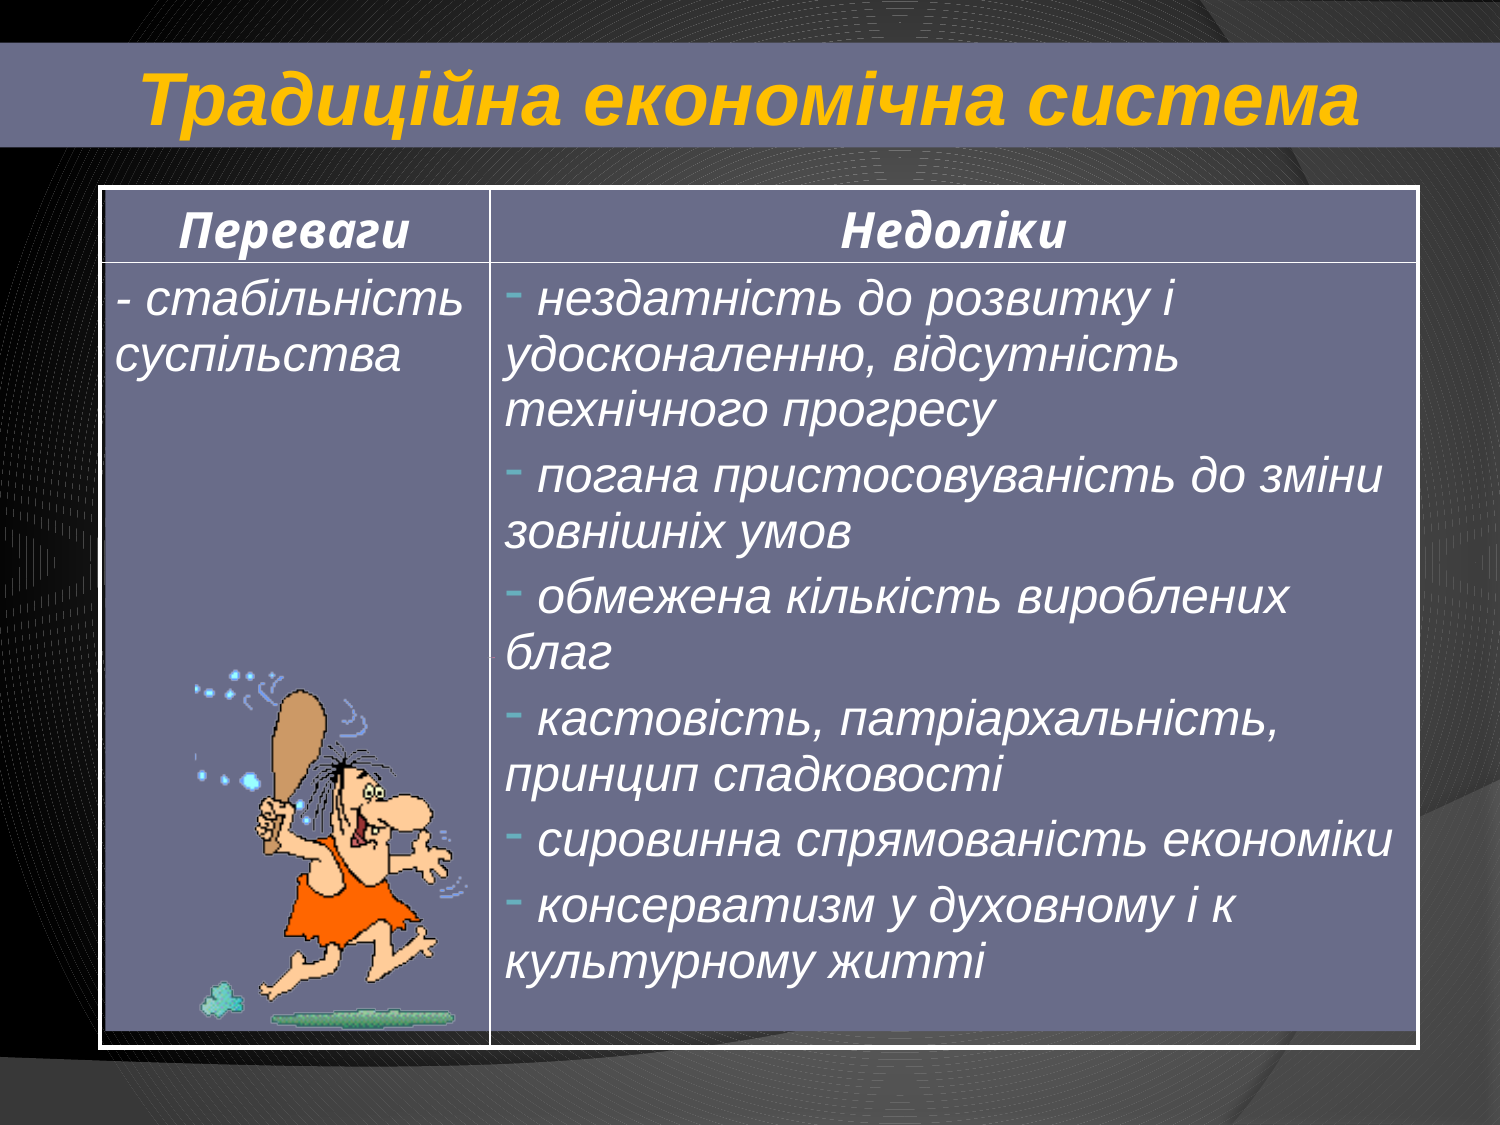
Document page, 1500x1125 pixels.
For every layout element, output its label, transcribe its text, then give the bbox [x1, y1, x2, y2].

table_cell - стабільність суспільства [102, 263, 489, 1045]
table_header Переваги [102, 190, 489, 262]
table_header Недоліки [491, 190, 1416, 262]
table_cell нездатність до розвитку і удосконаленню, відсутність технічного прогресу погана пристосовуваність до зміни зовнішніх умов обмежена кількість вироблених благ кастовість, патріархальність, принцип спадковості сировинна спрямованість економіки консерватизм у духовному і к культурному житті [491, 263, 1416, 1045]
picture [194, 656, 496, 1033]
text_box Традиційна економічна система [0, 42, 1500, 148]
